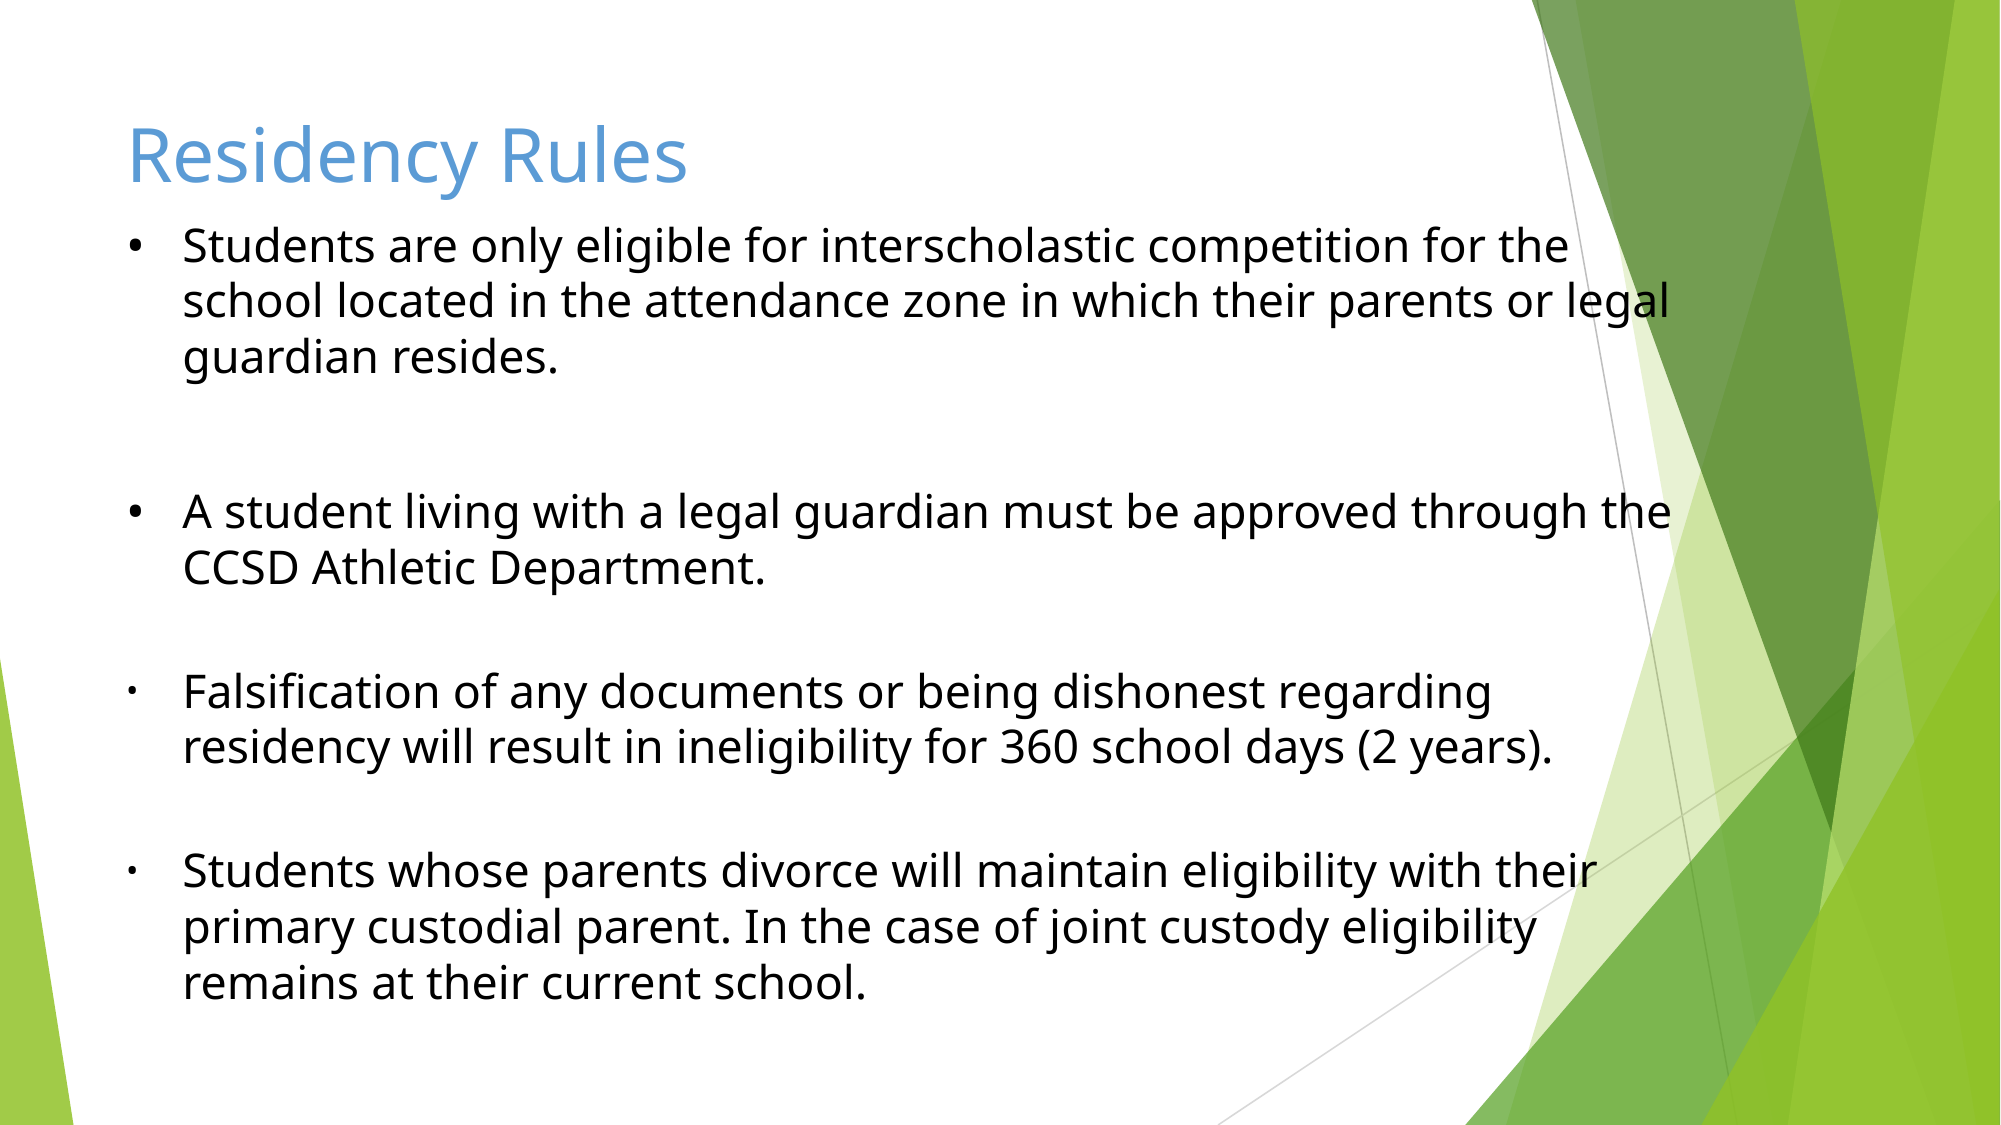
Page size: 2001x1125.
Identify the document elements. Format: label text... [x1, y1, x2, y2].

list Students are only eligible for interscholastic competition for the school located in the attendance zone in which their parents or legal guardian resides. A student living with a legal guardian must be approved through the CCSD Athletic Department. Falsification of any documents or being dishonest regarding residency will result in ineligibility for 360 school days (2 years). Students whose parents divorce will maintain eligibility with their primary custodial parent. In the case of joint custody eligibility remains at their current school. [111, 208, 1696, 1095]
title Residency Rules [111, 99, 1522, 208]
